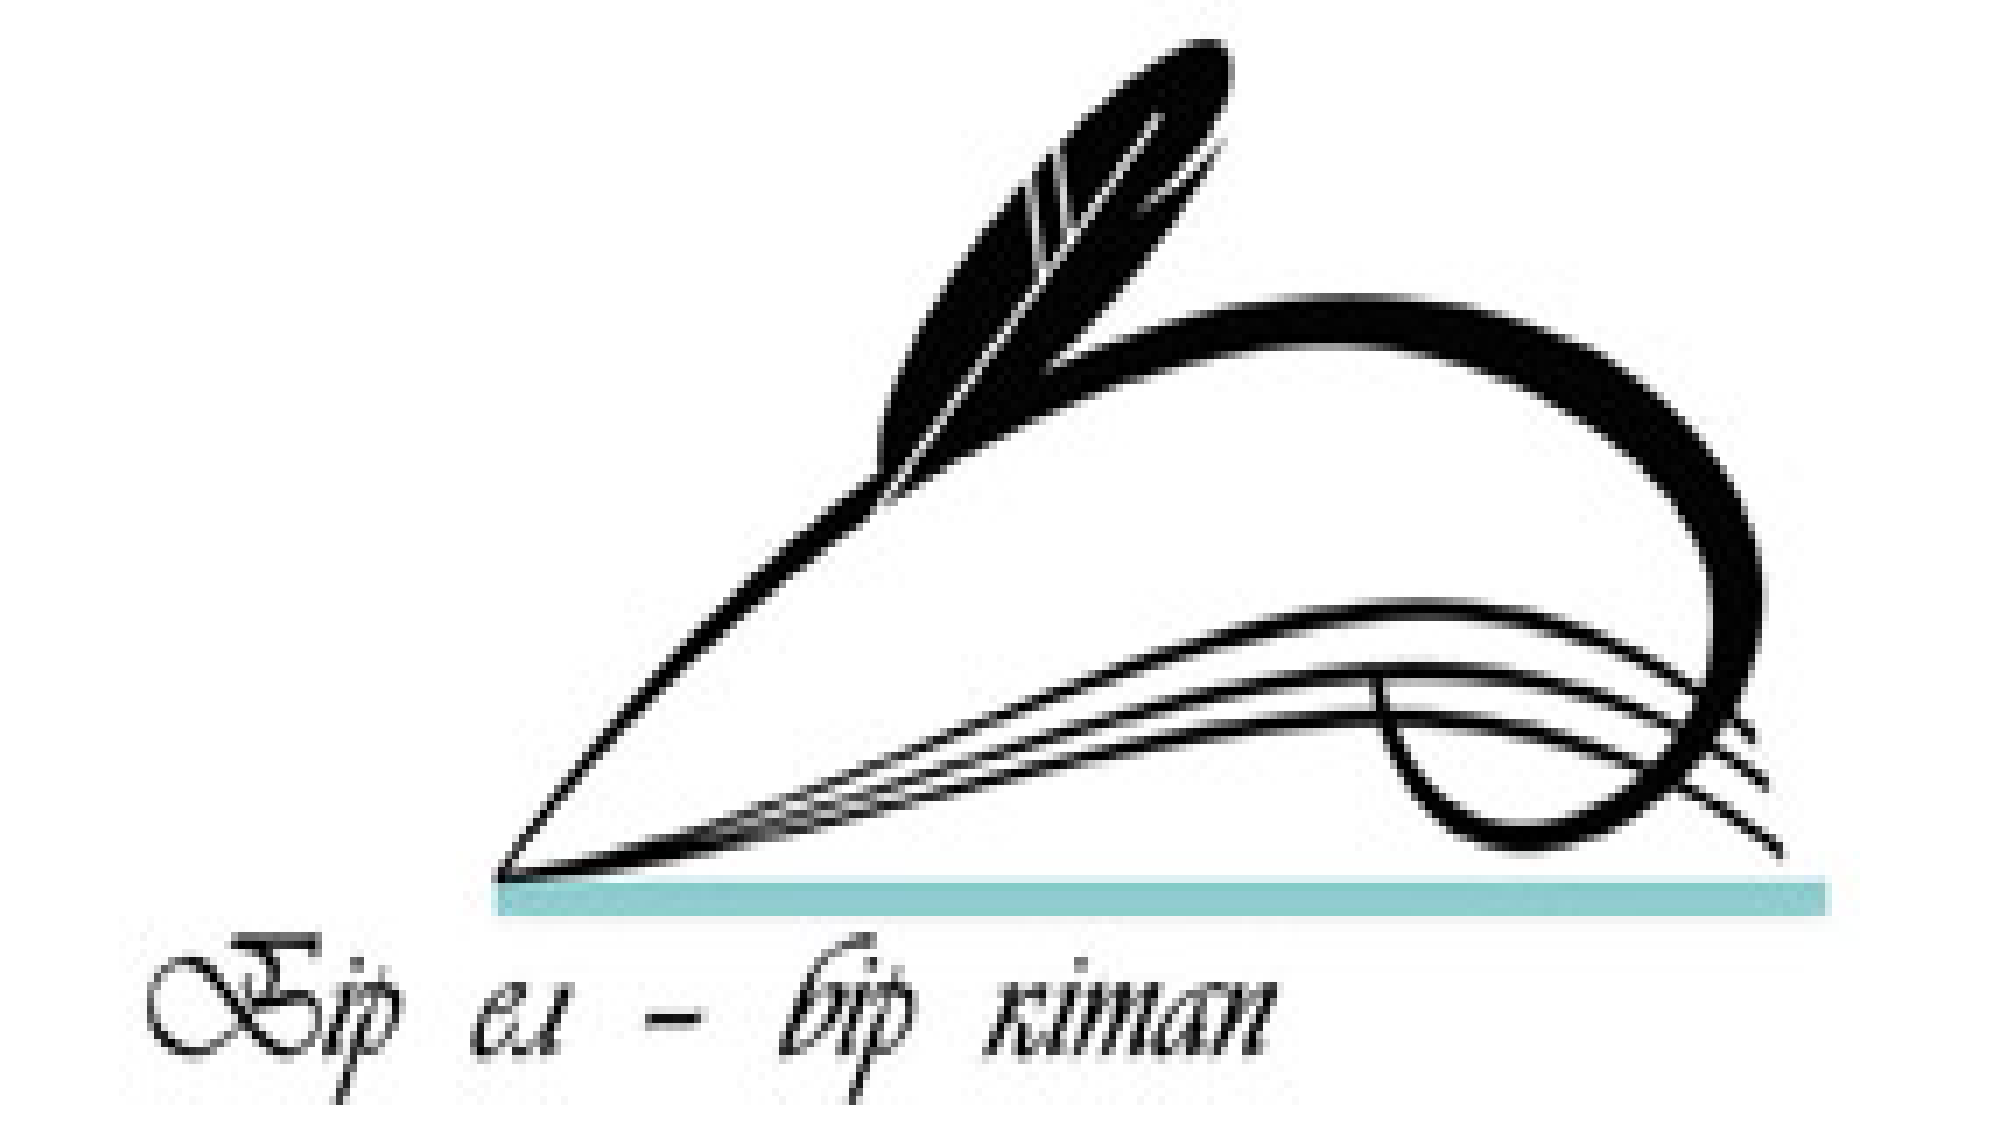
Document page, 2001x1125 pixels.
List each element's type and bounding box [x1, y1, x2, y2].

picture [119, 0, 1875, 1105]
